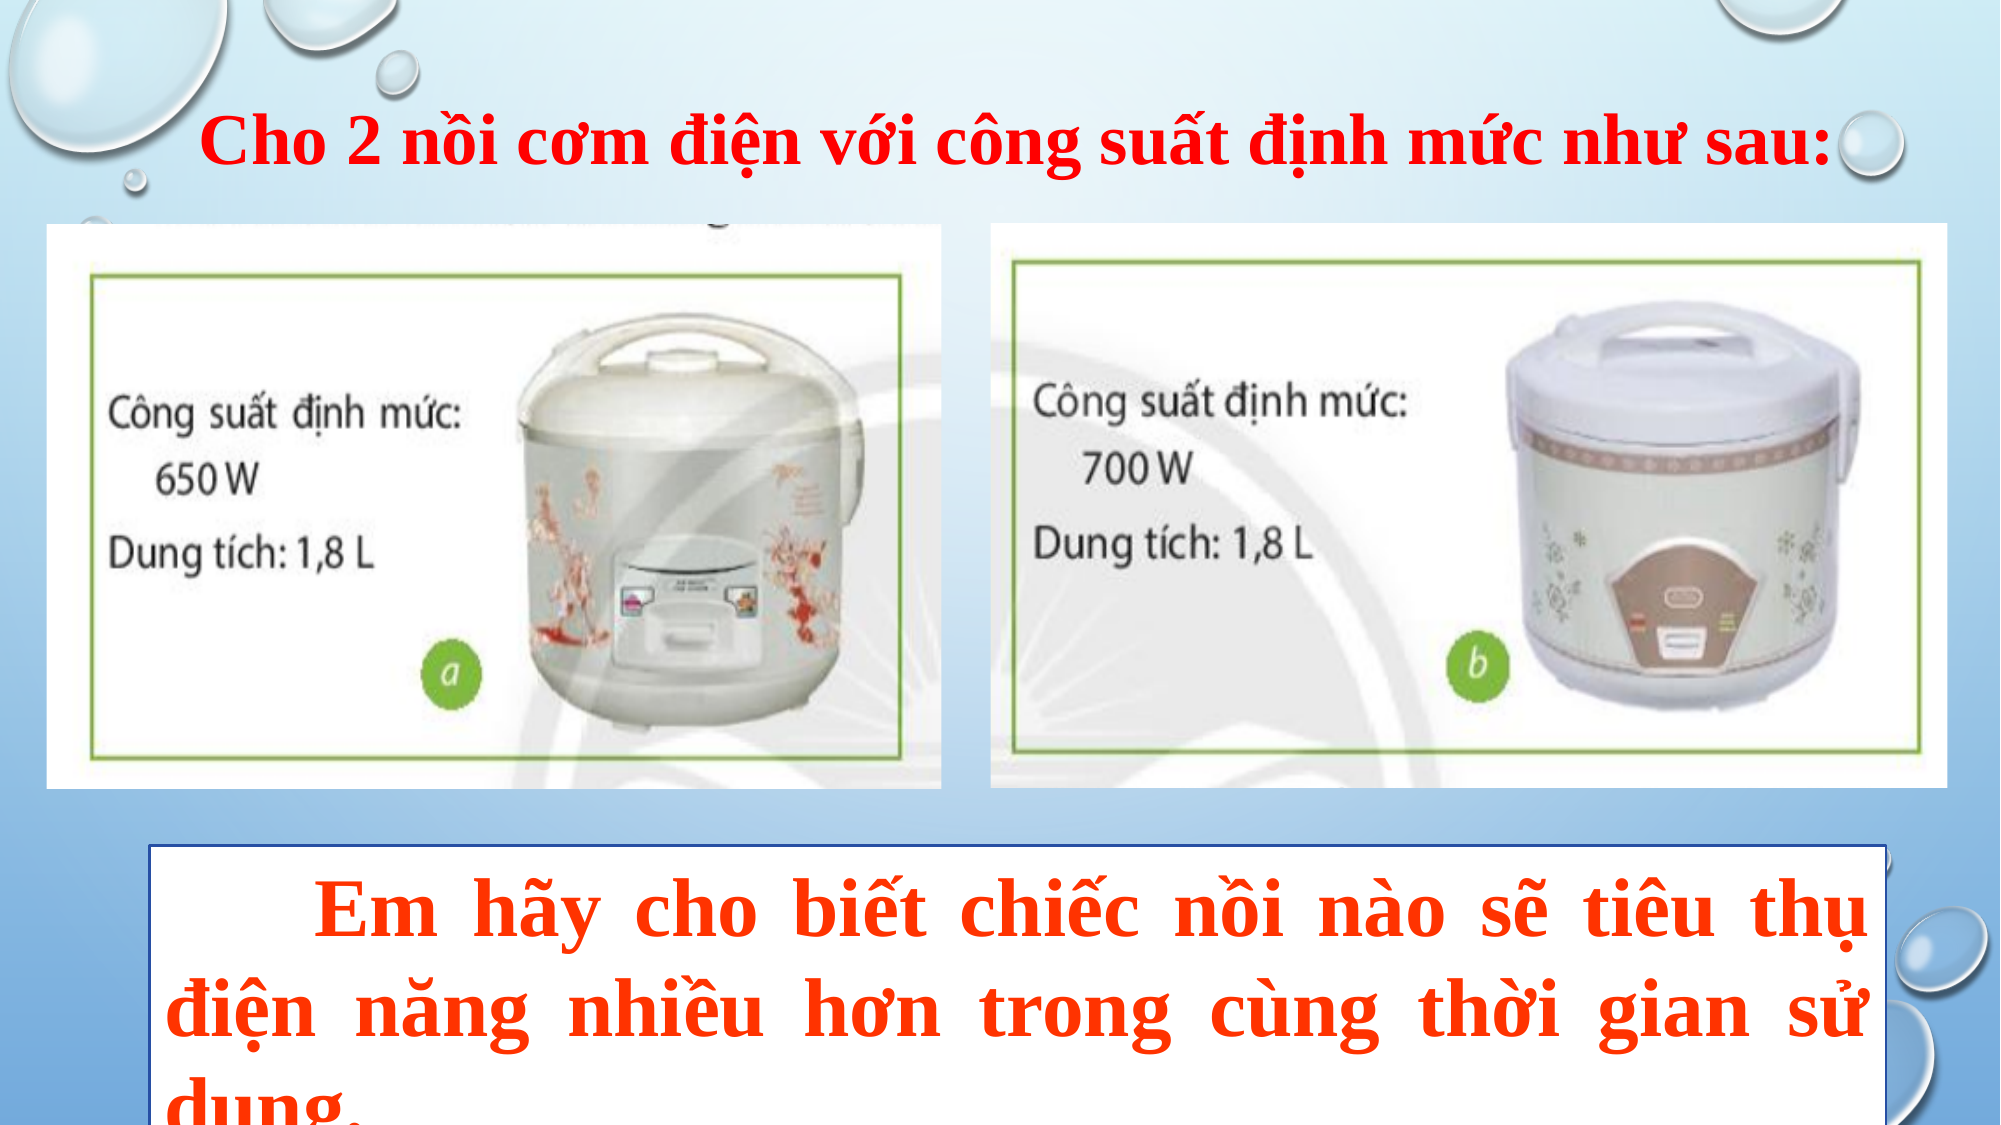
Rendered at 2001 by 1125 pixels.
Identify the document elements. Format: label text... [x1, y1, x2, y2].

picture [0, 0, 2000, 1125]
text_box Em hãy cho biết chiếc nồi nào sẽ tiêu thụ điện năng nhiều hơn trong cùng thời gian sử dụng. [148, 844, 1887, 1125]
text_box Cho 2 nồi cơm điện với công suất định mức như sau: [183, 84, 1852, 187]
